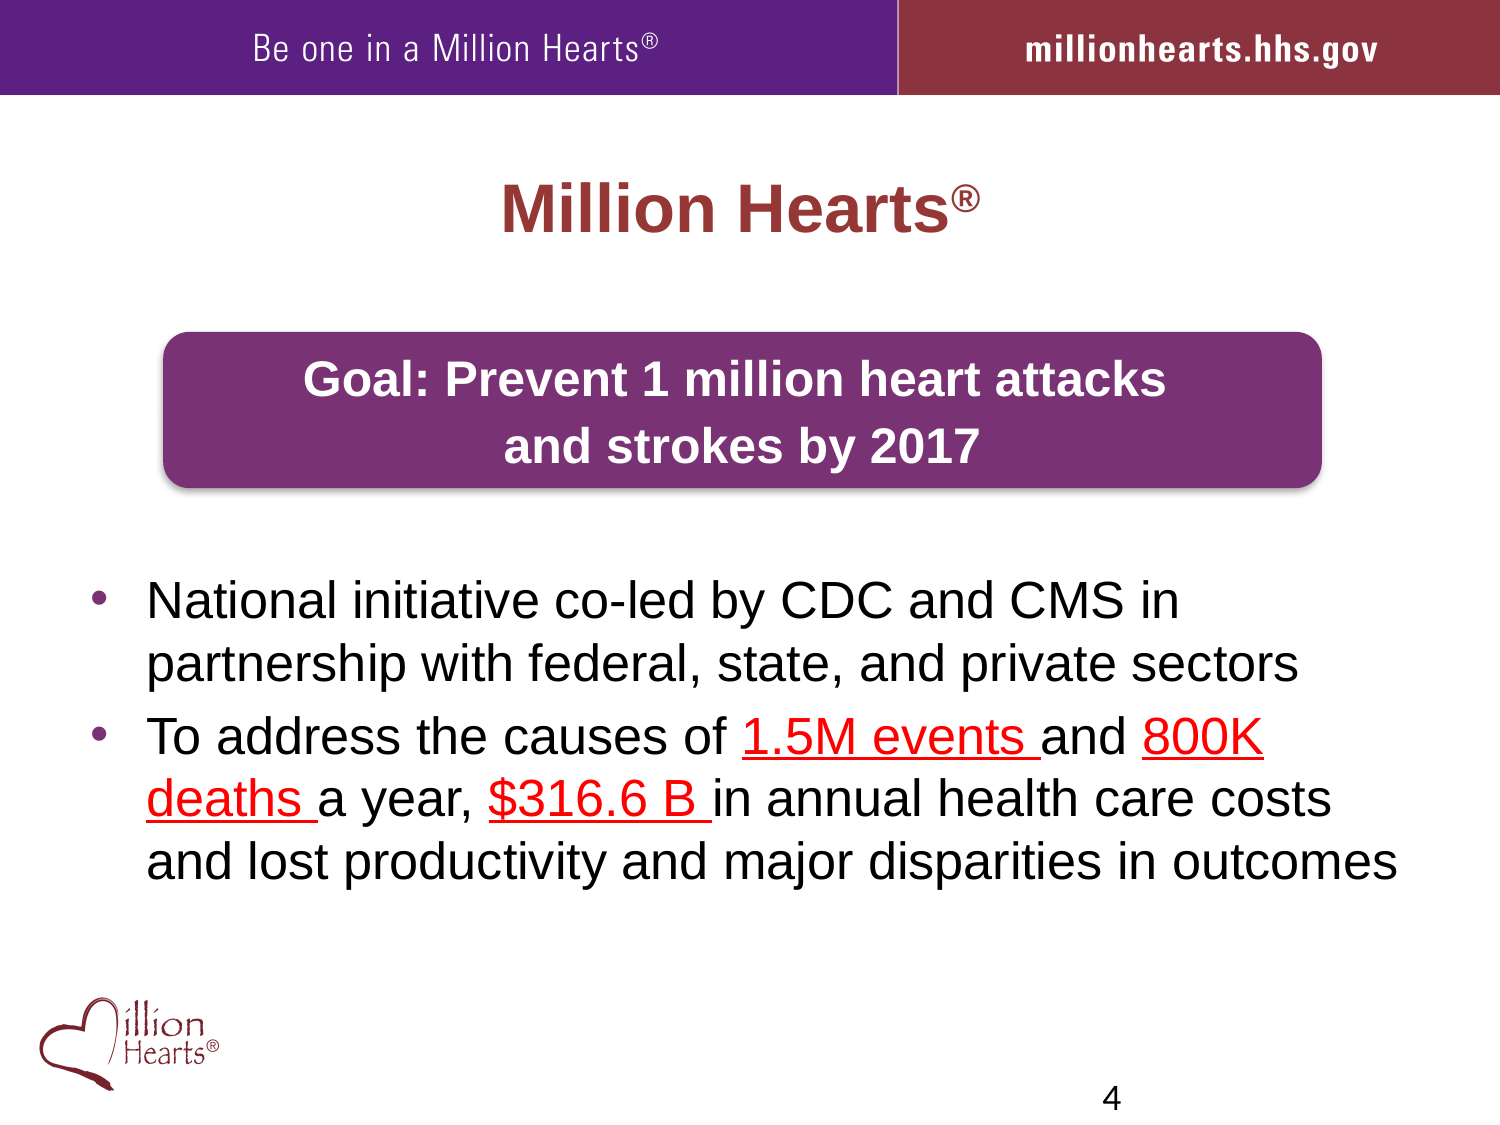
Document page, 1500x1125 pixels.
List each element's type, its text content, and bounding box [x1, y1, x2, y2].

list National initiative co-led by CDC and CMS in partnership with federal, state, and private sectors To address the causes of 1.5M events and 800K deaths a year, $316.6 B in annual health care costs and lost productivity and major disparities in outcomes [75, 558, 1425, 940]
slide_number 4 [1087, 1065, 1425, 1125]
text_box Goal: Prevent 1 million heart attacks and strokes by 2017 [163, 331, 1322, 489]
text_box 4 [0, 1074, 1087, 1125]
picture [0, 0, 1500, 1125]
title Million Hearts® [75, 111, 1425, 299]
